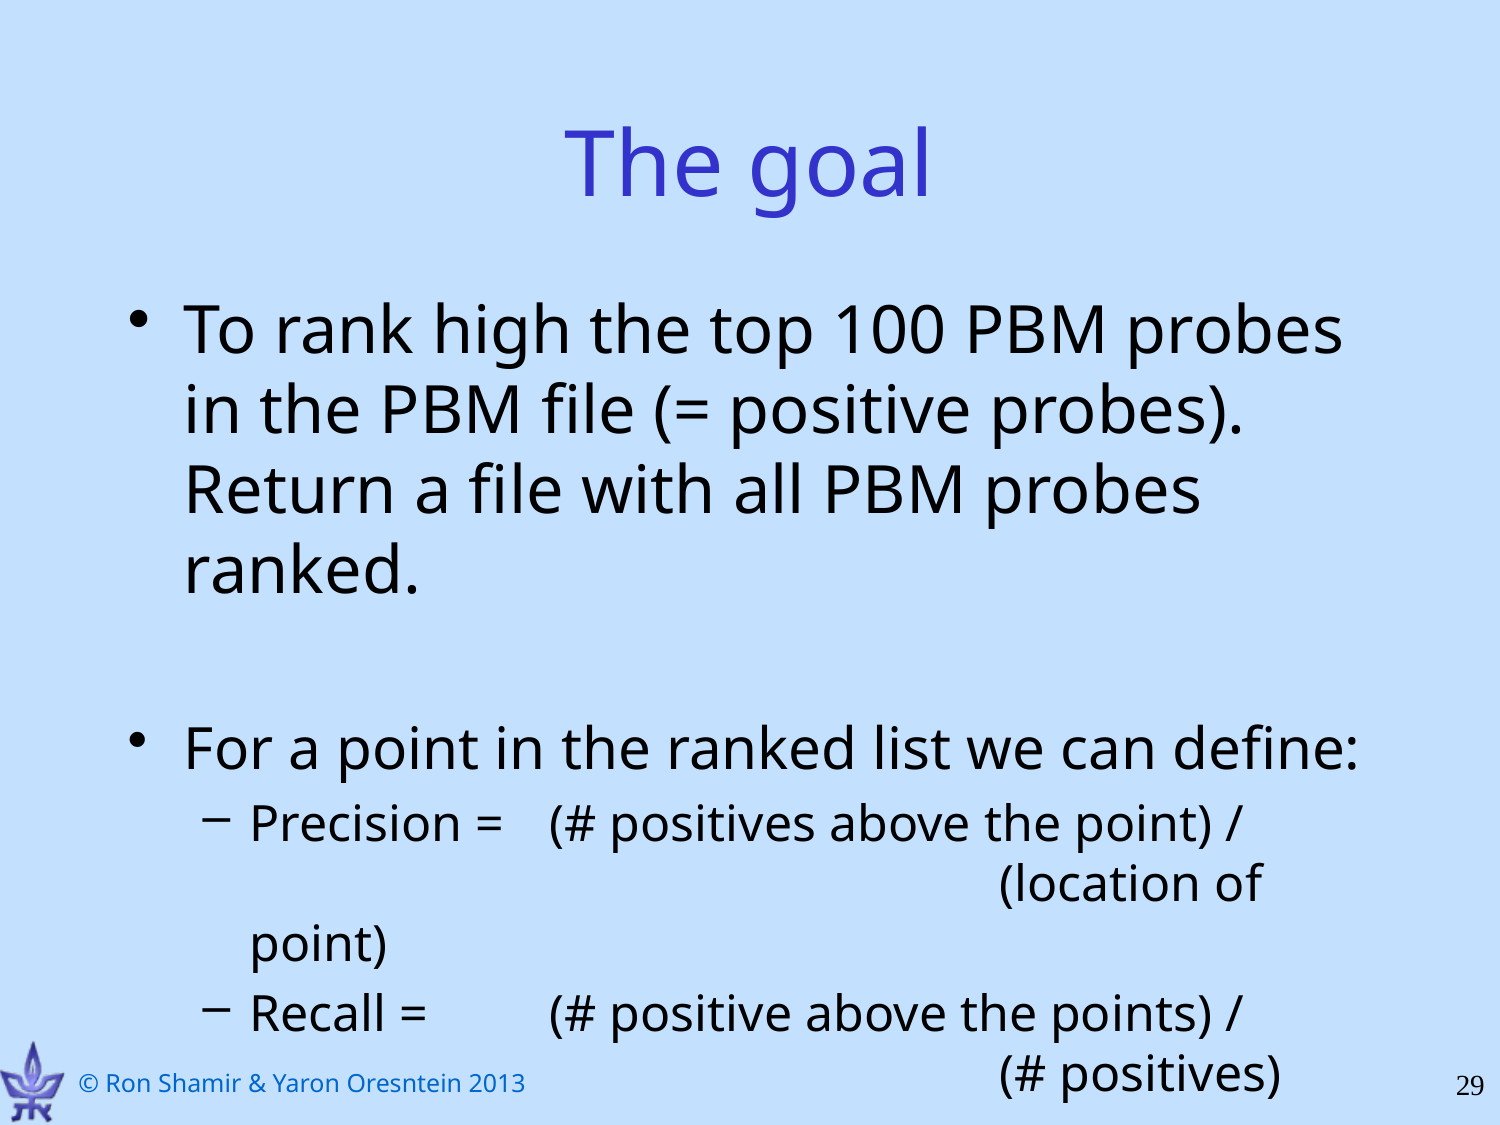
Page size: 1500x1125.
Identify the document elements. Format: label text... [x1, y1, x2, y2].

slide_number 29 [1187, 1058, 1500, 1125]
title The goal [111, 66, 1388, 255]
picture [0, 1035, 69, 1124]
footer [512, 1025, 988, 1100]
list To rank high the top 100 PBM probes in the PBM file (= positive probes). Return a file with all PBM probes ranked. For a point in the ranked list we can define: Precision = (# positives above the point) / (location of point) Recall = (# positive above the points) / (# positives) [112, 278, 1388, 1001]
